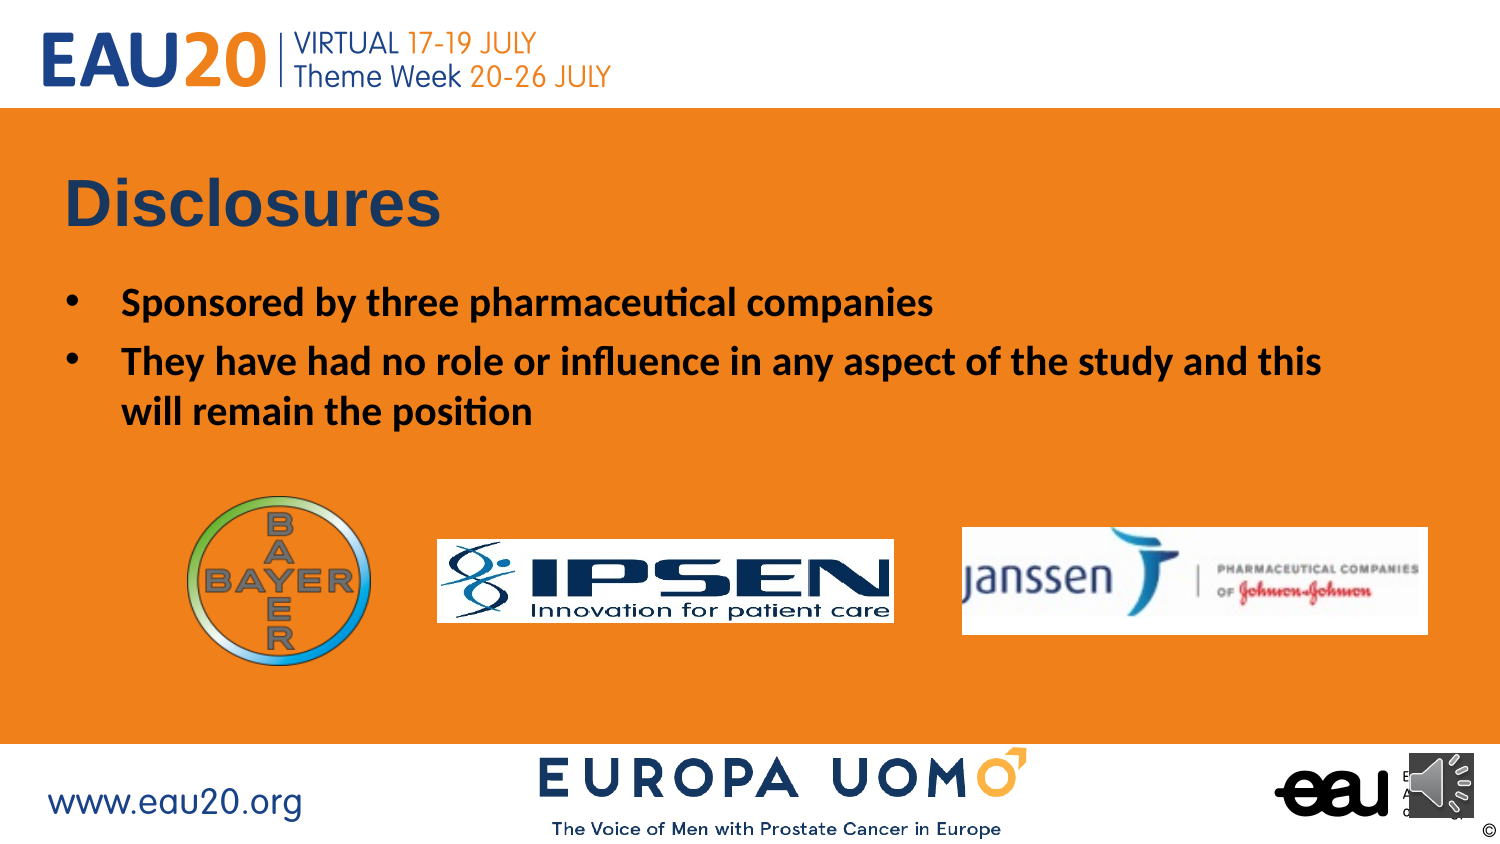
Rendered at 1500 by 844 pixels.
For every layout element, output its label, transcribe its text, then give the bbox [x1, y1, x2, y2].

text_box Sponsored by three pharmaceutical companies They have had no role or influence in any aspect of the study and this will remain the position [50, 267, 1373, 671]
text_box Disclosures [49, 134, 1373, 265]
picture [0, 0, 1500, 844]
